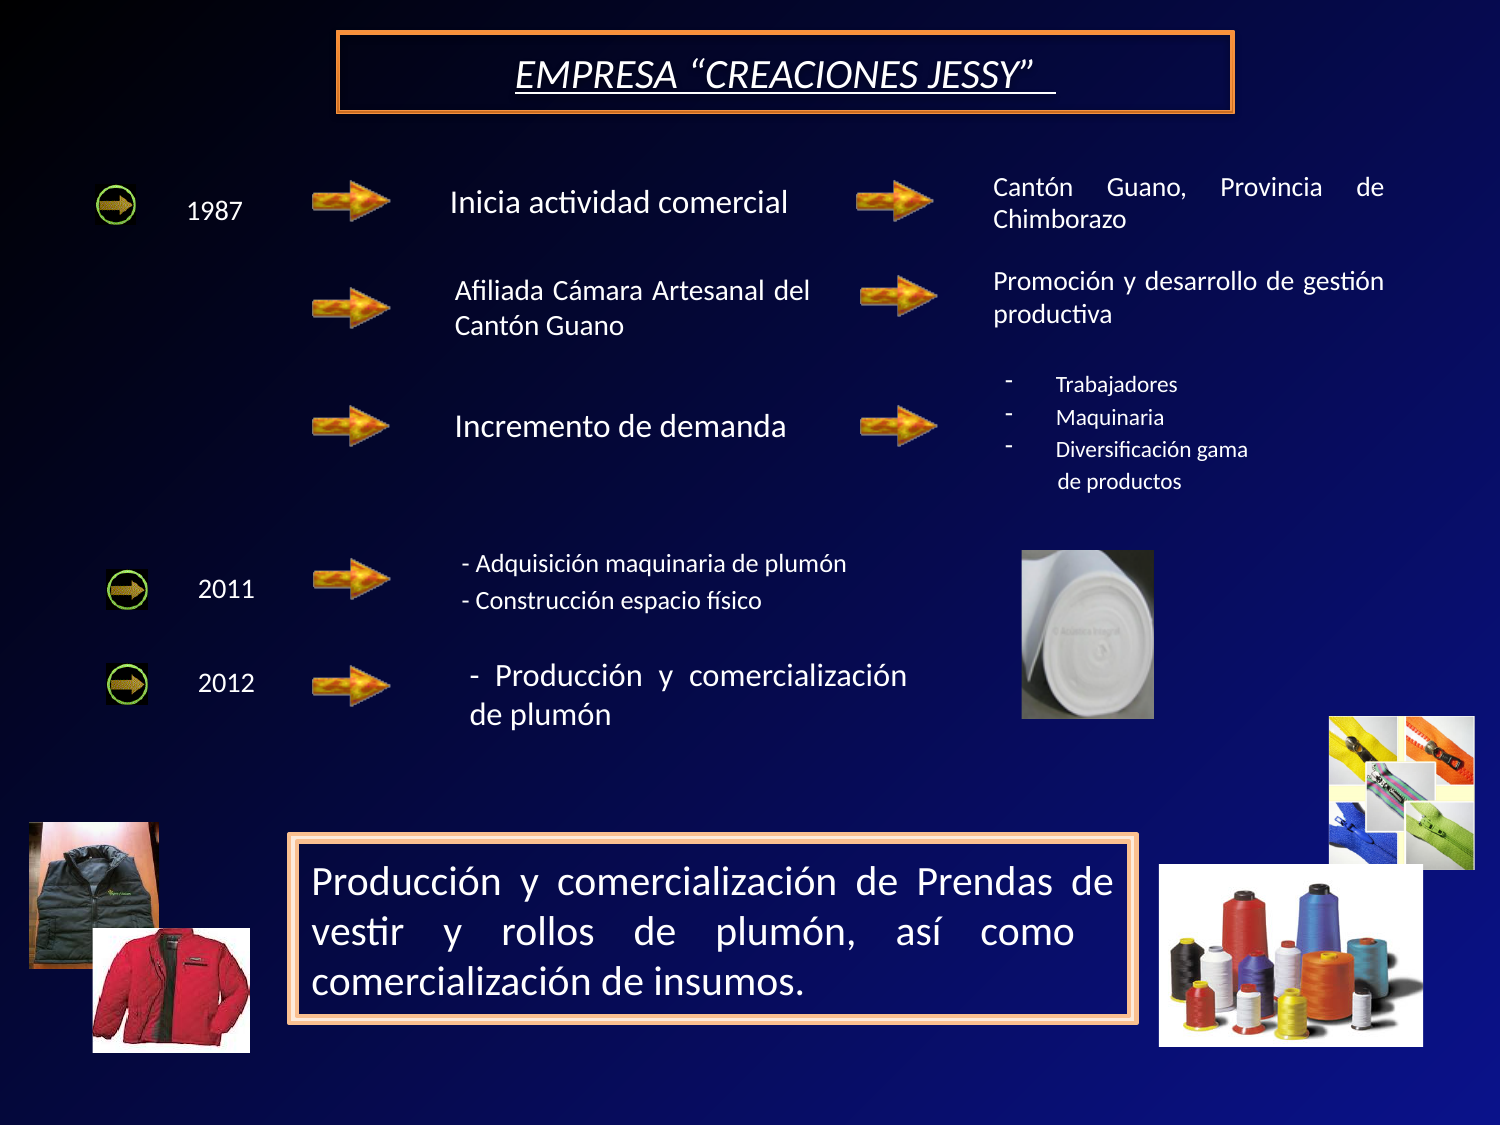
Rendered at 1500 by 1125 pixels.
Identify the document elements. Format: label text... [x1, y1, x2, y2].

picture [312, 385, 391, 464]
picture [312, 266, 392, 346]
text_box Cantón Guano, Provincia de Chimborazo [978, 160, 1400, 243]
picture [1021, 550, 1155, 719]
text_box Promoción y desarrollo de gestión productiva [978, 255, 1400, 337]
text_box - Adquisición maquinaria de plumón - Construcción espacio físico [446, 538, 951, 624]
text_box EMPRESA “CREACIONES JESSY” [336, 30, 1235, 114]
text_box - Producción y comercialización de plumón [454, 646, 924, 740]
picture [106, 568, 148, 610]
text_box 2012 [182, 656, 307, 707]
text_box Producción y comercialización de Prendas de vestir y rollos de plumón, así como comercialización de insumos. [287, 832, 1139, 1025]
picture [312, 160, 392, 240]
picture [312, 538, 392, 618]
picture [860, 255, 940, 334]
text_box Trabajadores Maquinaria Diversificación gama de productos [990, 361, 1341, 504]
text_box Inicia actividad comercial [434, 172, 821, 243]
picture [860, 385, 940, 464]
picture [106, 663, 148, 705]
picture [856, 160, 935, 240]
text_box 1987 [171, 184, 307, 234]
text_box Afiliada Cámara Artesanal del Cantón Guano [439, 263, 826, 350]
picture [1158, 715, 1475, 1048]
picture [312, 644, 392, 724]
text_box 2011 [182, 562, 307, 612]
picture [29, 822, 251, 1054]
picture [94, 184, 136, 226]
text_box Incremento de demanda [439, 397, 826, 483]
